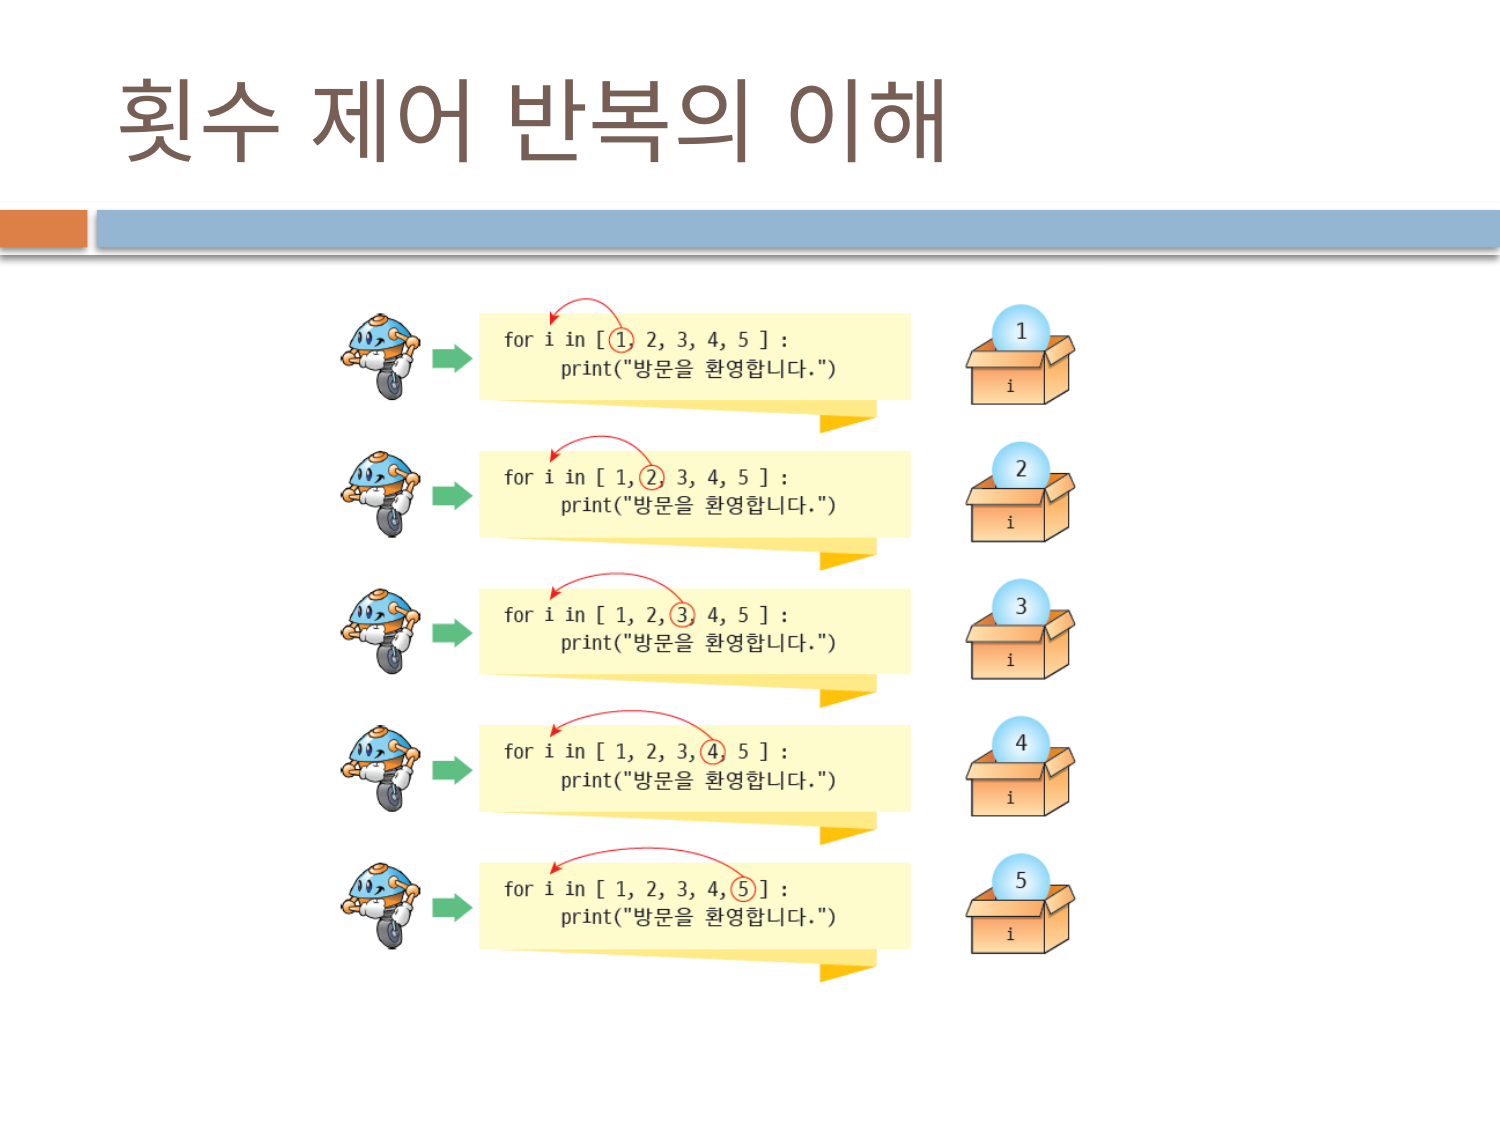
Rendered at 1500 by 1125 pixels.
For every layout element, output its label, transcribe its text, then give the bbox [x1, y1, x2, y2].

title 횟수 제어 반복의 이해 [100, 37, 1438, 200]
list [321, 266, 1104, 1005]
